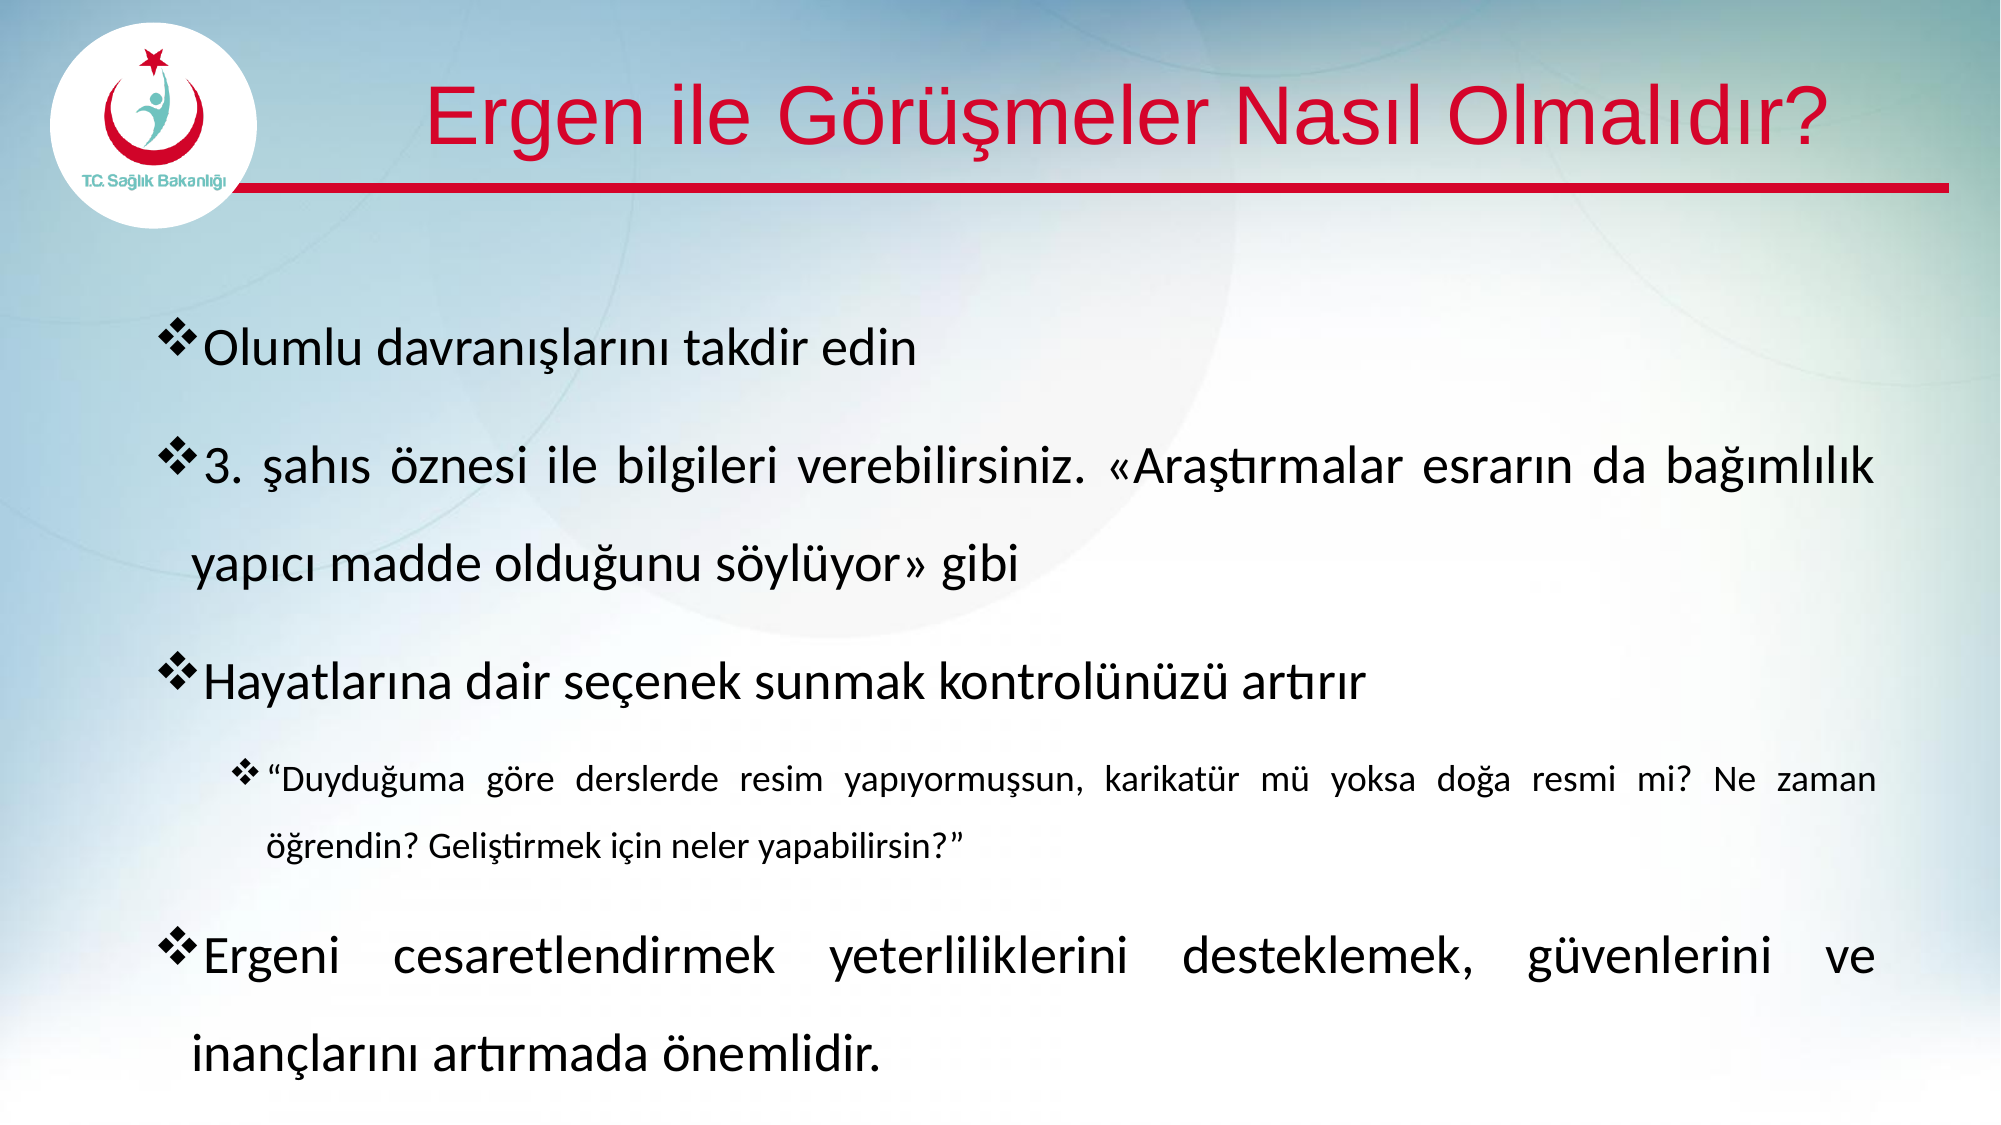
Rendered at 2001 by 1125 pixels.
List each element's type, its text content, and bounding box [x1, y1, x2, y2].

title Ergen ile Görüşmeler Nasıl Olmalıdır? [265, 58, 1991, 177]
text_box Olumlu davranışlarını takdir edin 3. şahıs öznesi ile bilgileri verebilirsiniz. «Araştırmalar esrarın da bağımlılık yapıcı madde olduğunu söylüyor» gibi Hayatlarına dair seçenek sunmak kontrolünüzü artırır “Duyduğuma göre derslerde resim yapıyormuşsun, karikatür mü yoksa doğa resmi mi? Ne zaman öğrendin? Geliştirmek için neler yapabilirsin?” Ergeni cesaretlendirmek yeterliliklerini desteklemek, güvenlerini ve inançlarını artırmada önemlidir. [138, 271, 1894, 1125]
picture [0, 0, 2001, 1125]
text_box [173, 68, 265, 126]
